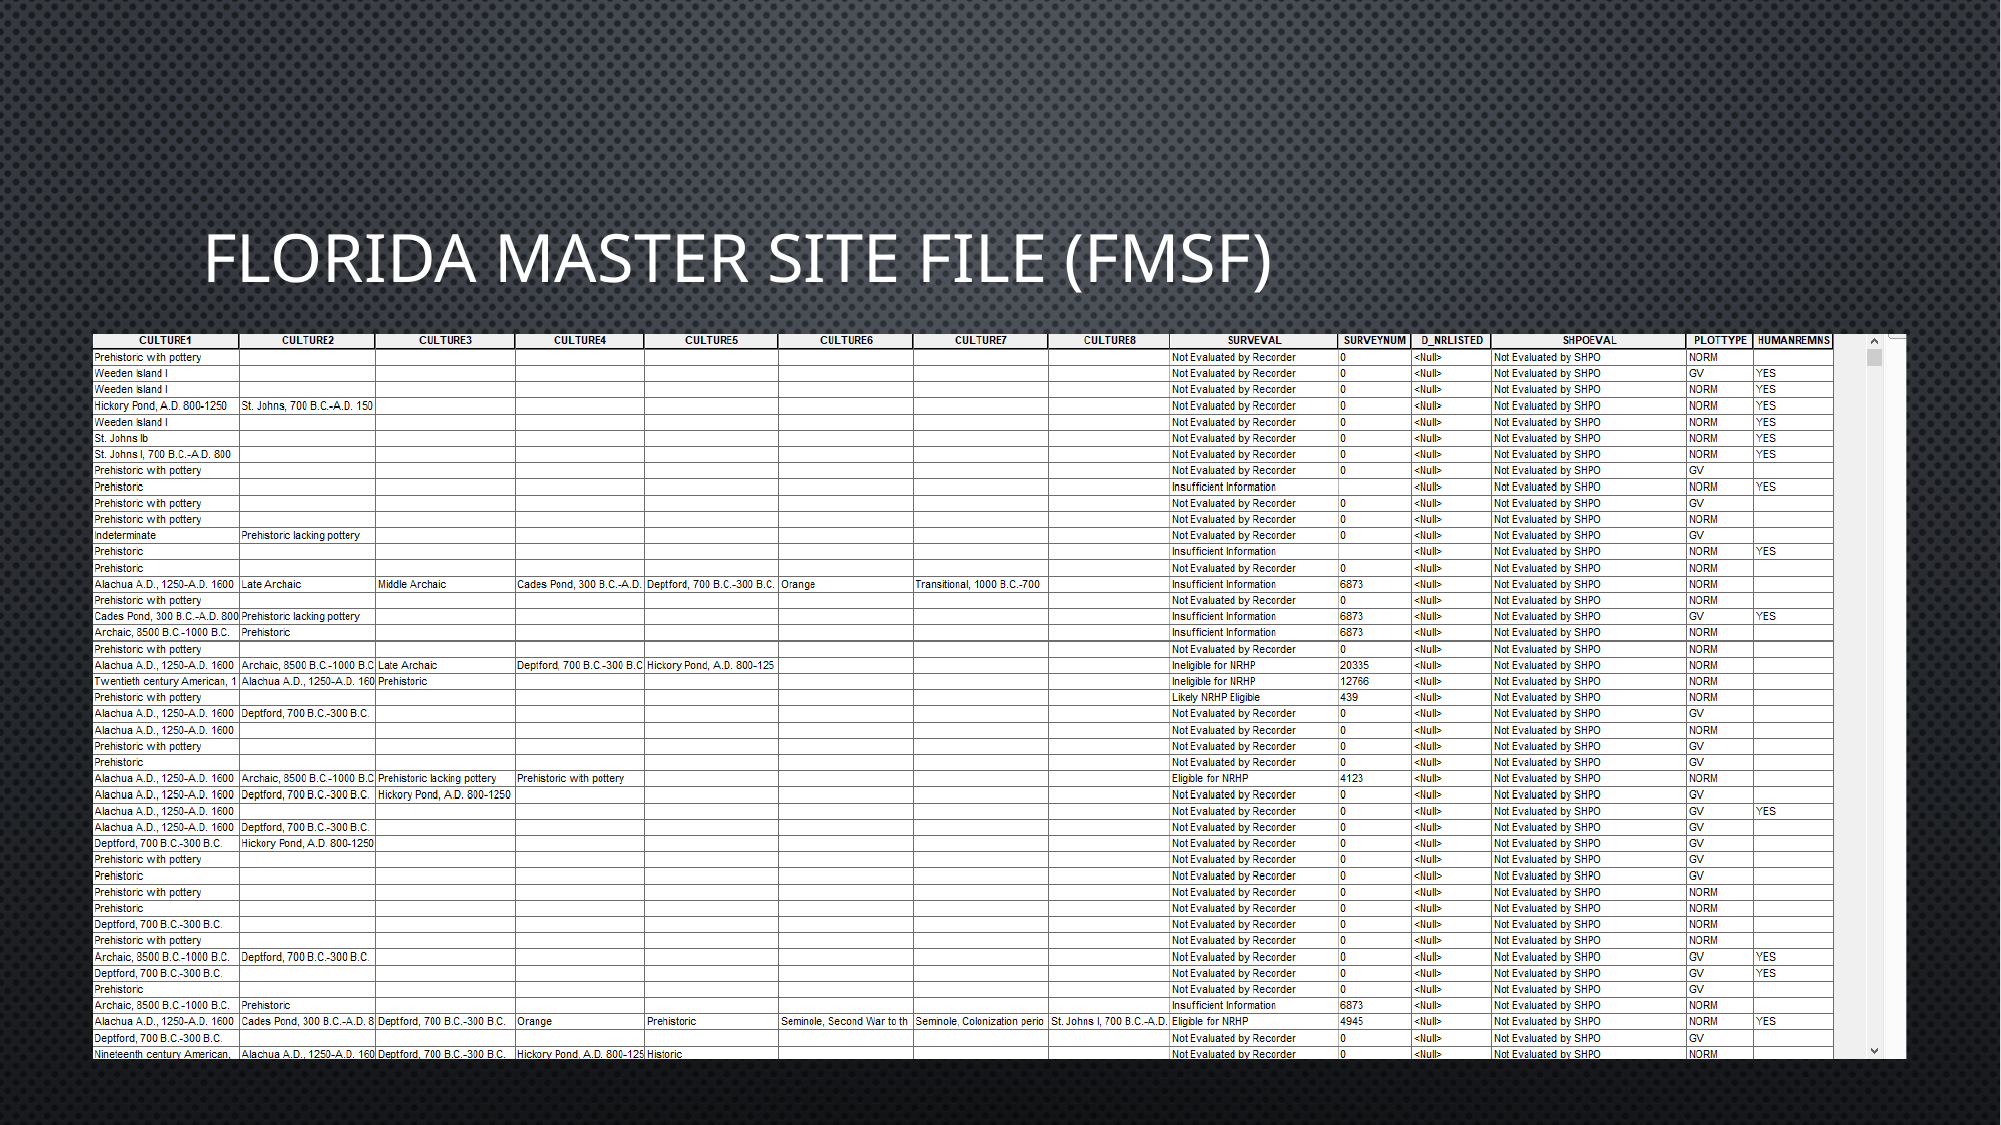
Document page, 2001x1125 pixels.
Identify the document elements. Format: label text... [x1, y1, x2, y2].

title Florida Master Site File (FMSF) [187, 99, 1813, 333]
picture [92, 333, 1907, 1059]
